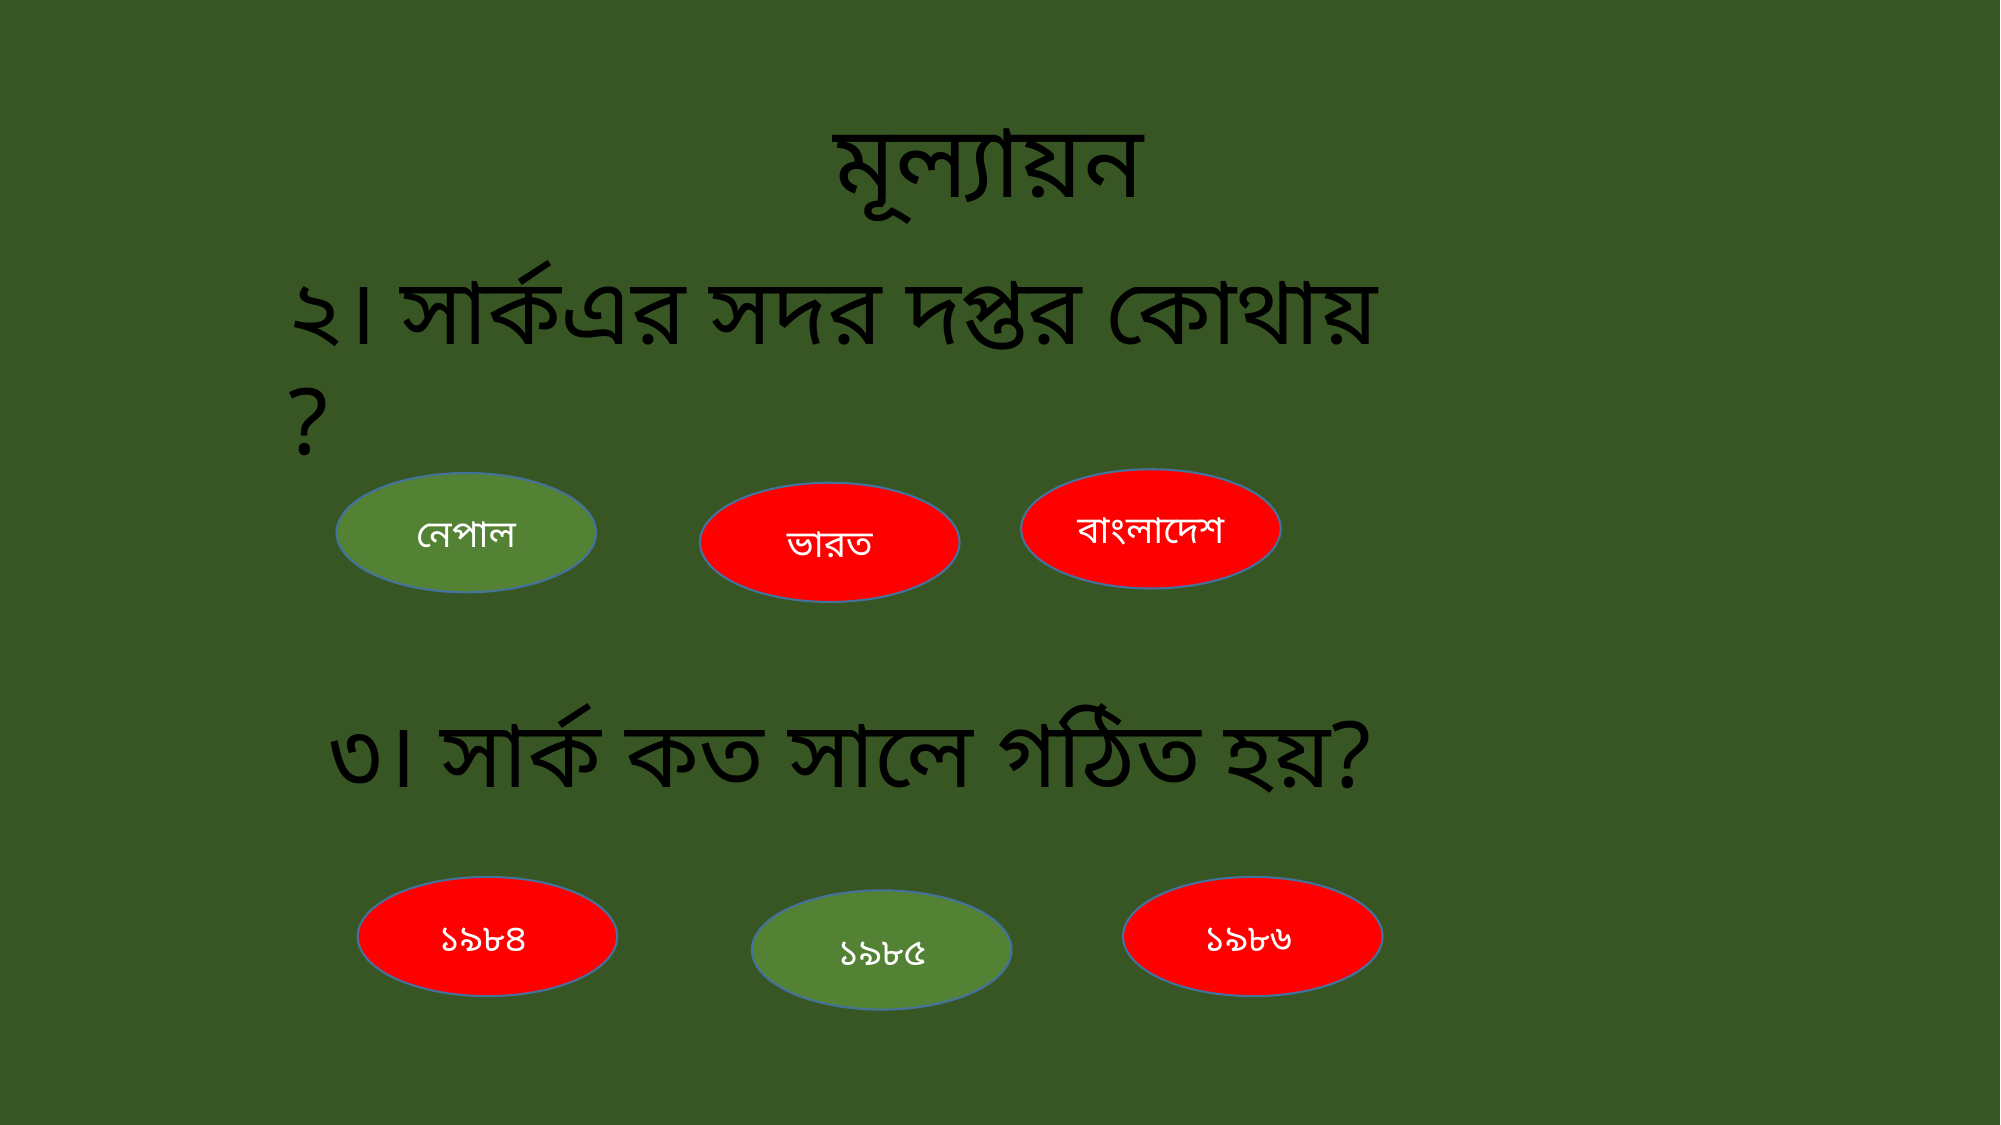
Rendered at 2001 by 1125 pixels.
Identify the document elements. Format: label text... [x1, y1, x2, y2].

text_box ১৯৮৫ [750, 889, 1013, 1011]
text_box ভারত [698, 481, 961, 603]
text_box মূল্যায়ন [815, 90, 1163, 226]
text_box ৩। সার্ক কত সালে গঠিত হয়? [313, 688, 1417, 924]
text_box ২। সার্কএর সদর দপ্তর কোথায় ? [273, 245, 1410, 481]
text_box ১৯৮৪ [356, 875, 619, 998]
text_box নেপাল [335, 471, 598, 594]
text_box ১৯৮৬ [1121, 875, 1384, 998]
text_box বাংলাদেশ [1020, 468, 1282, 590]
